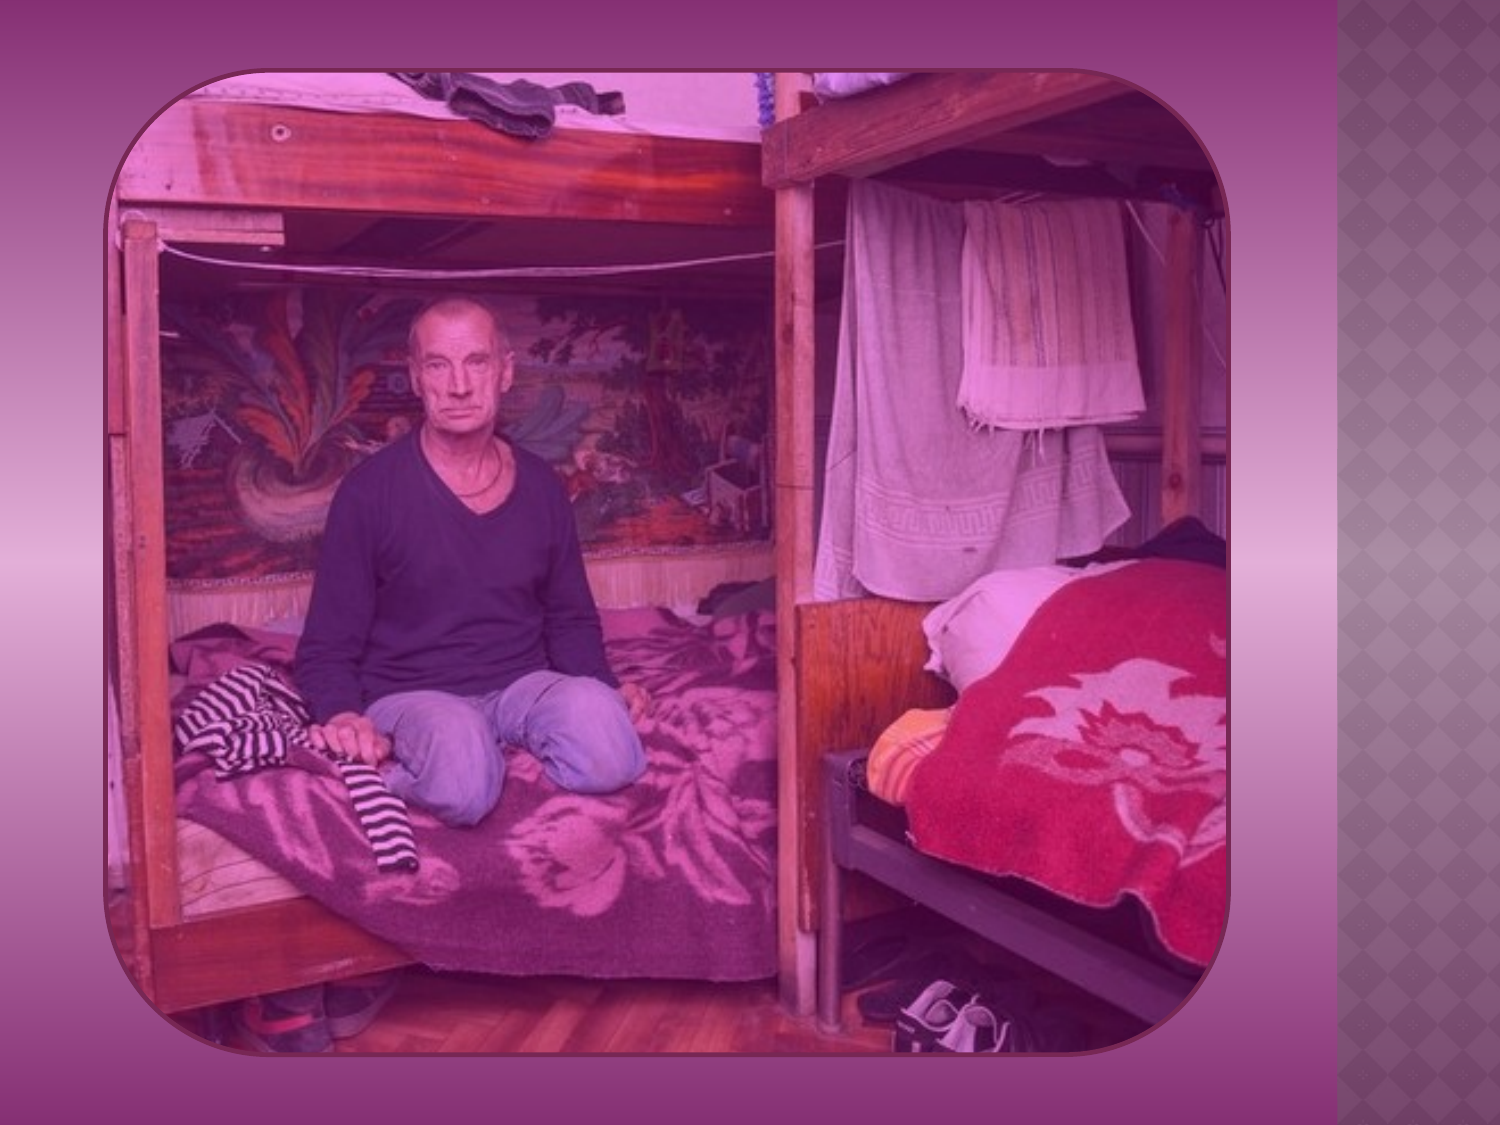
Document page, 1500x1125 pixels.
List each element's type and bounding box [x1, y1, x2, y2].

list [105, 69, 1229, 1056]
